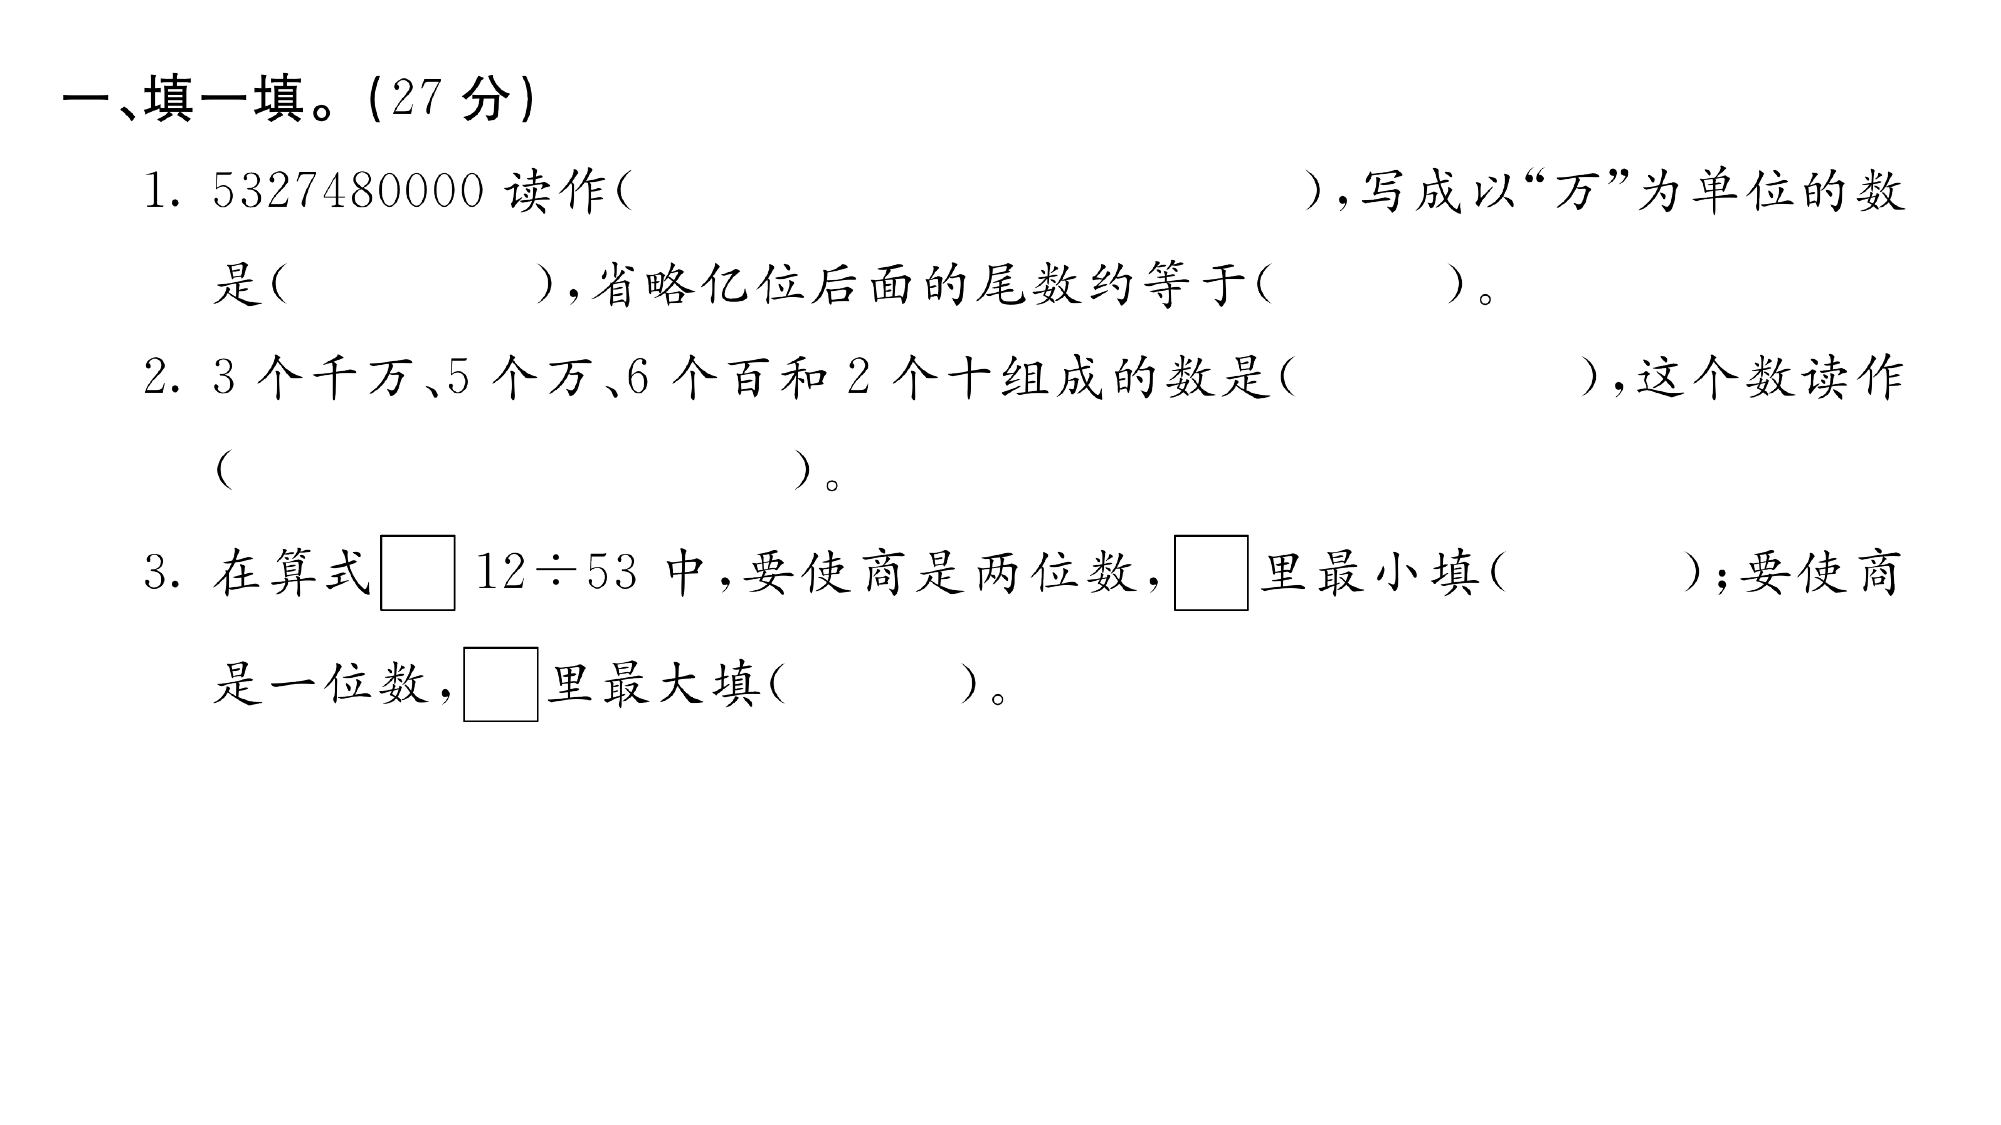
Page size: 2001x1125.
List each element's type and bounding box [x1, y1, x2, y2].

picture [58, 58, 1949, 731]
